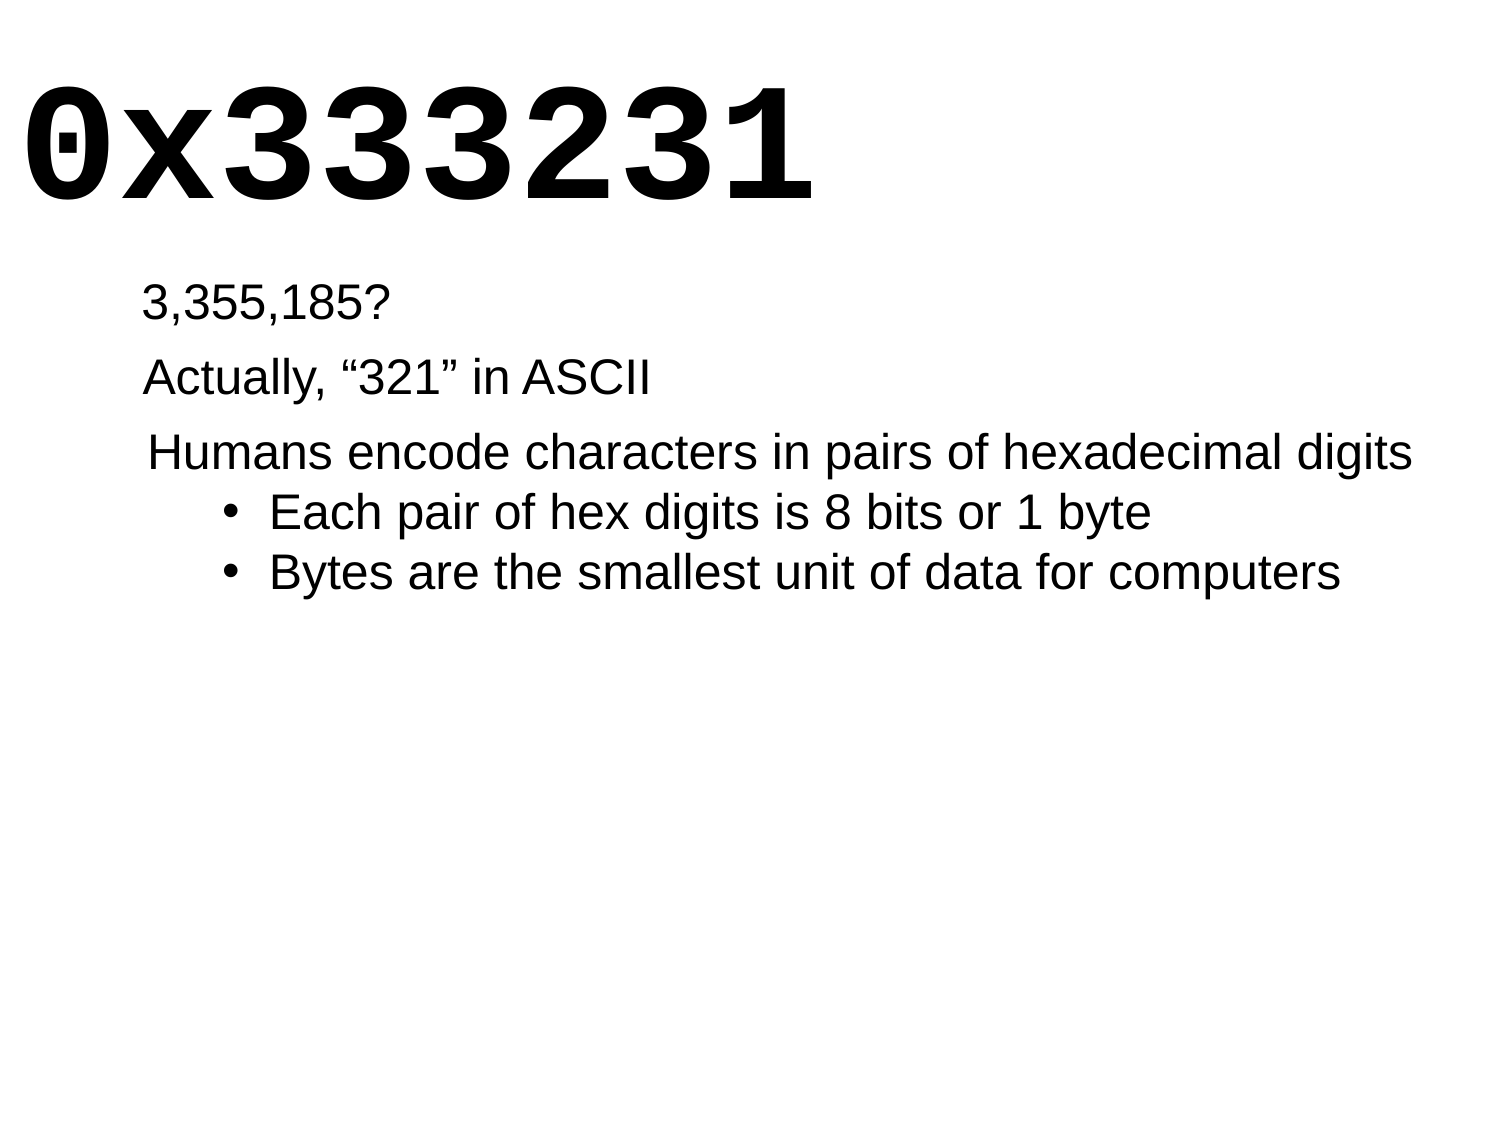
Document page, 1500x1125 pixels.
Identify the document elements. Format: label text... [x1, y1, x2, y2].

text_box Humans encode characters in pairs of hexadecimal digits Each pair of hex digits is 8 bits or 1 byte Bytes are the smallest unit of data for computers [132, 412, 1429, 608]
text_box 3,355,185? [126, 262, 407, 338]
text_box 0x333231 [4, 24, 834, 240]
text_box Actually, “321” in ASCII [127, 337, 668, 413]
